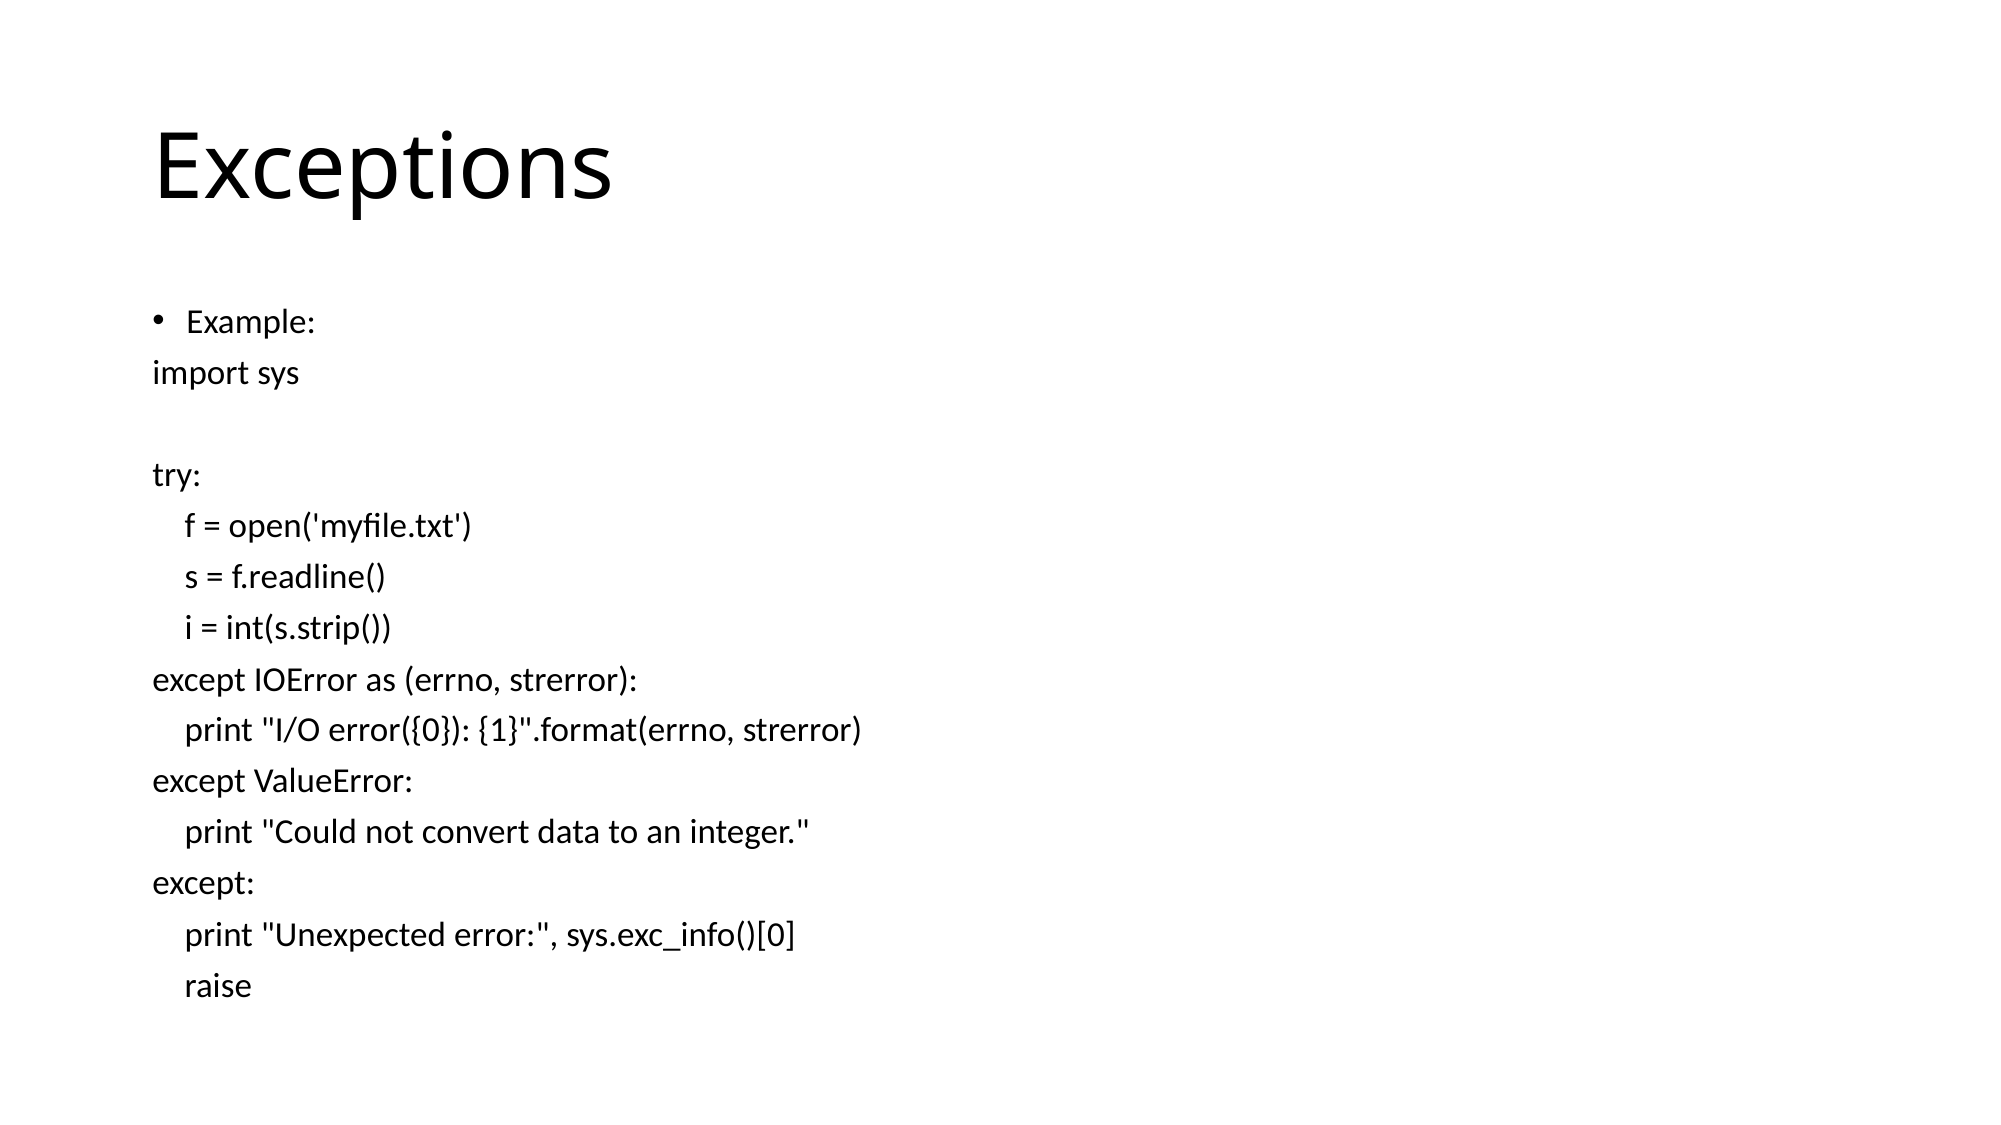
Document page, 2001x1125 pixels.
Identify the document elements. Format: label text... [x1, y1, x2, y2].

title Exceptions [137, 59, 1863, 278]
list Example: import sys try: f = open('myfile.txt') s = f.readline() i = int(s.strip()) except IOError as (errno, strerror): print "I/O error({0}): {1}".format(errno, strerror) except ValueError: print "Could not convert data to an integer." except: print "Unexpected error:", sys.exc_info()[0] raise [137, 299, 1863, 1014]
